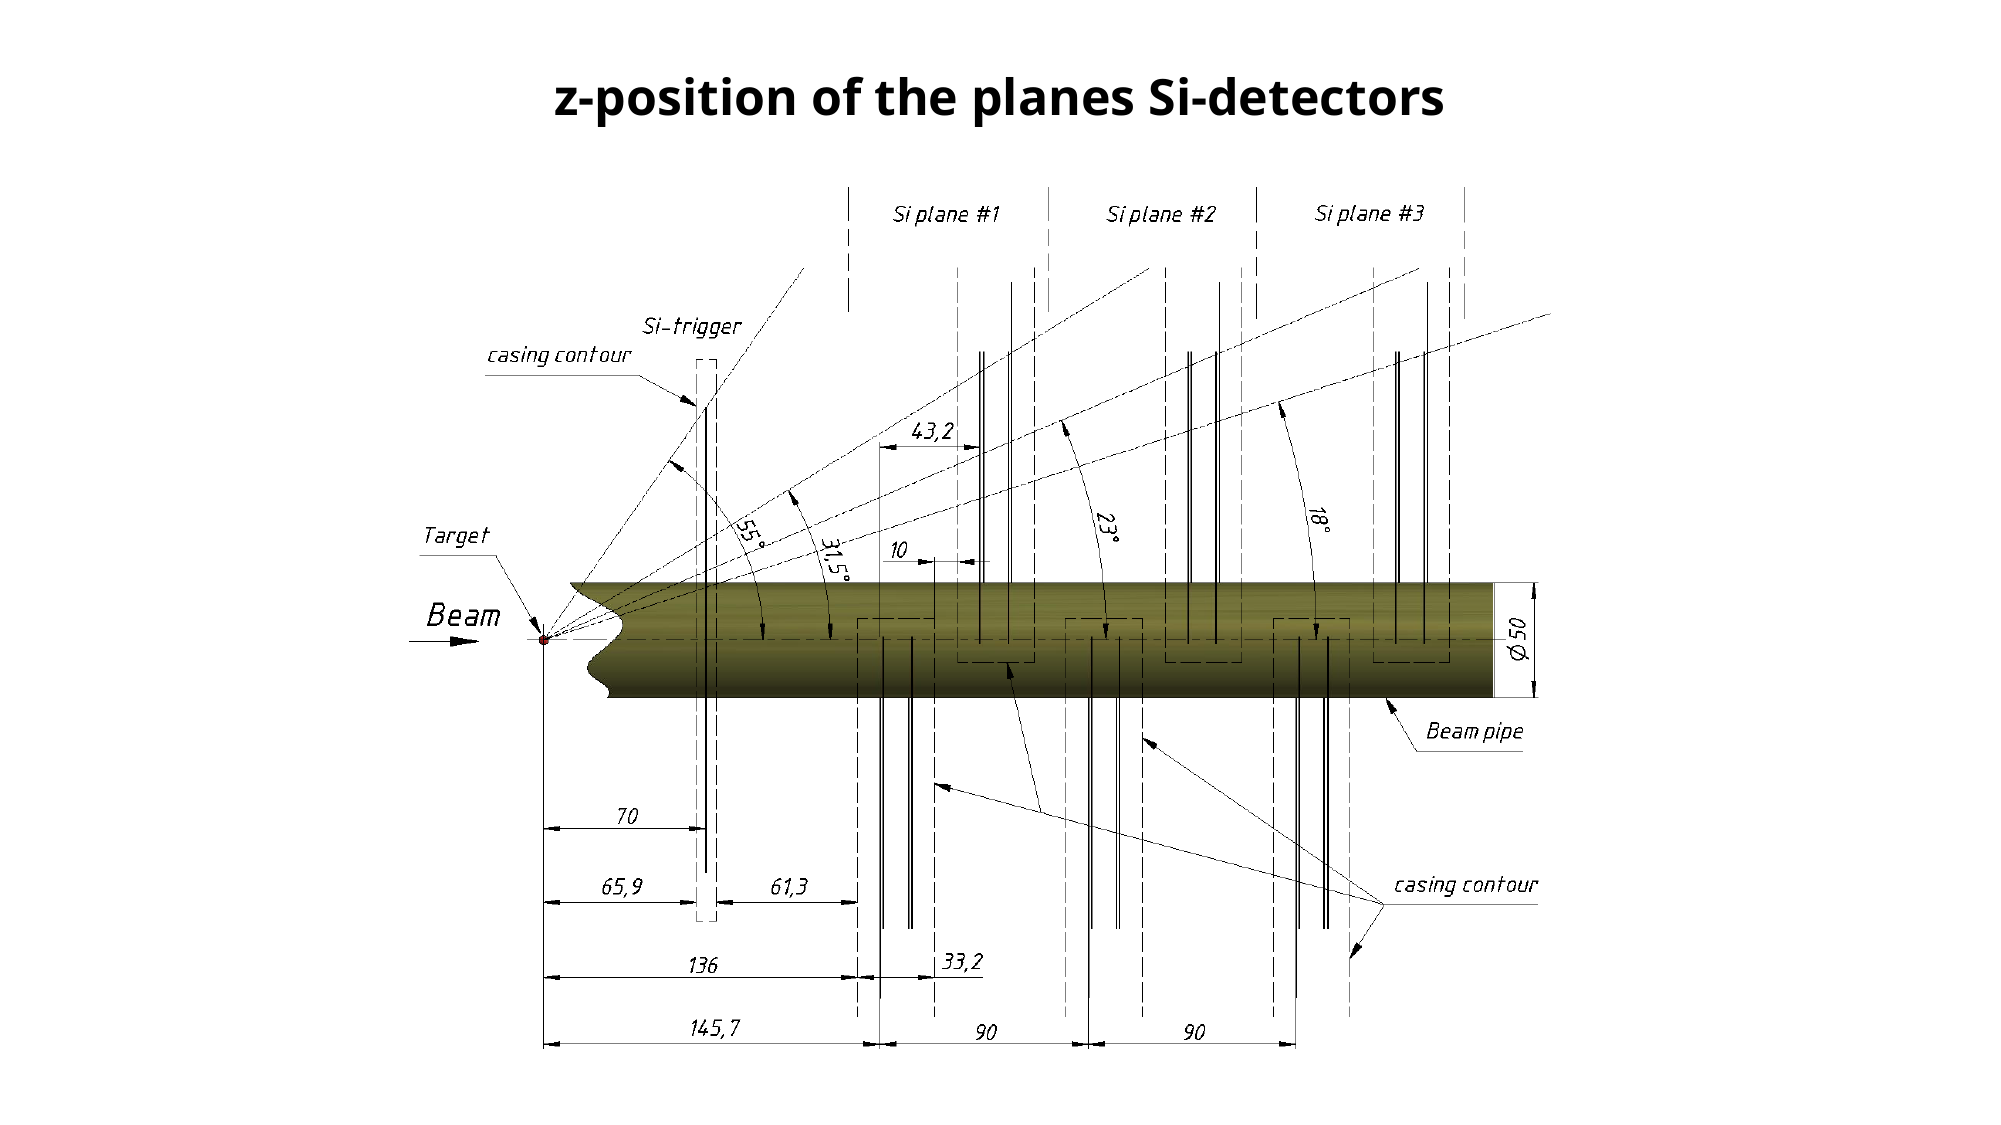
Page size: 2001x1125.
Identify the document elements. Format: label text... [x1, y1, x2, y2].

picture [390, 172, 1551, 1065]
title z-position of the planes Si-detectors [137, 59, 1863, 140]
